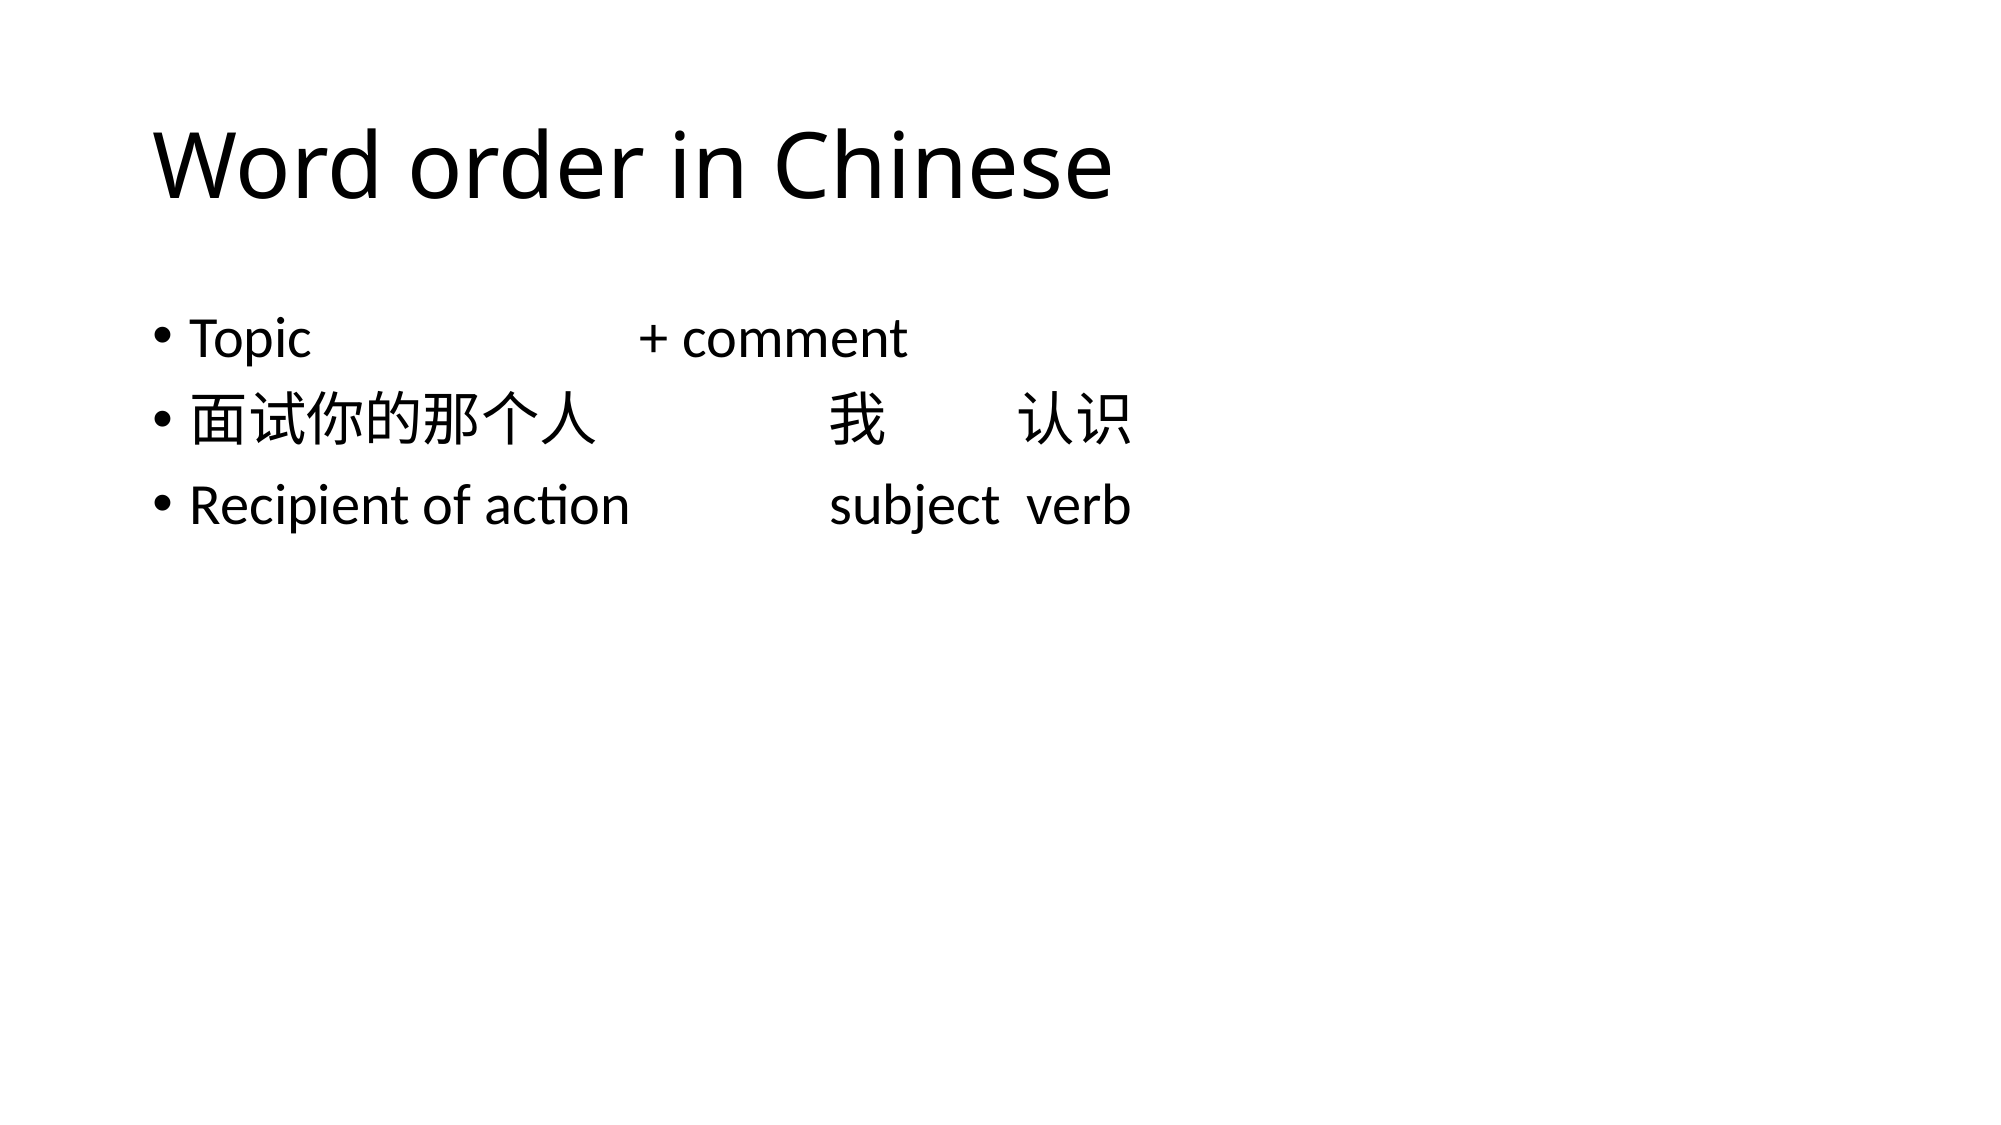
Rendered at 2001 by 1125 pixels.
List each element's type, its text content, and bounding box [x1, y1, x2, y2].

title Word order in Chinese [137, 59, 1863, 278]
list Topic + comment 面试你的那个人 我 认识 Recipient of action subject verb [137, 299, 1863, 1014]
